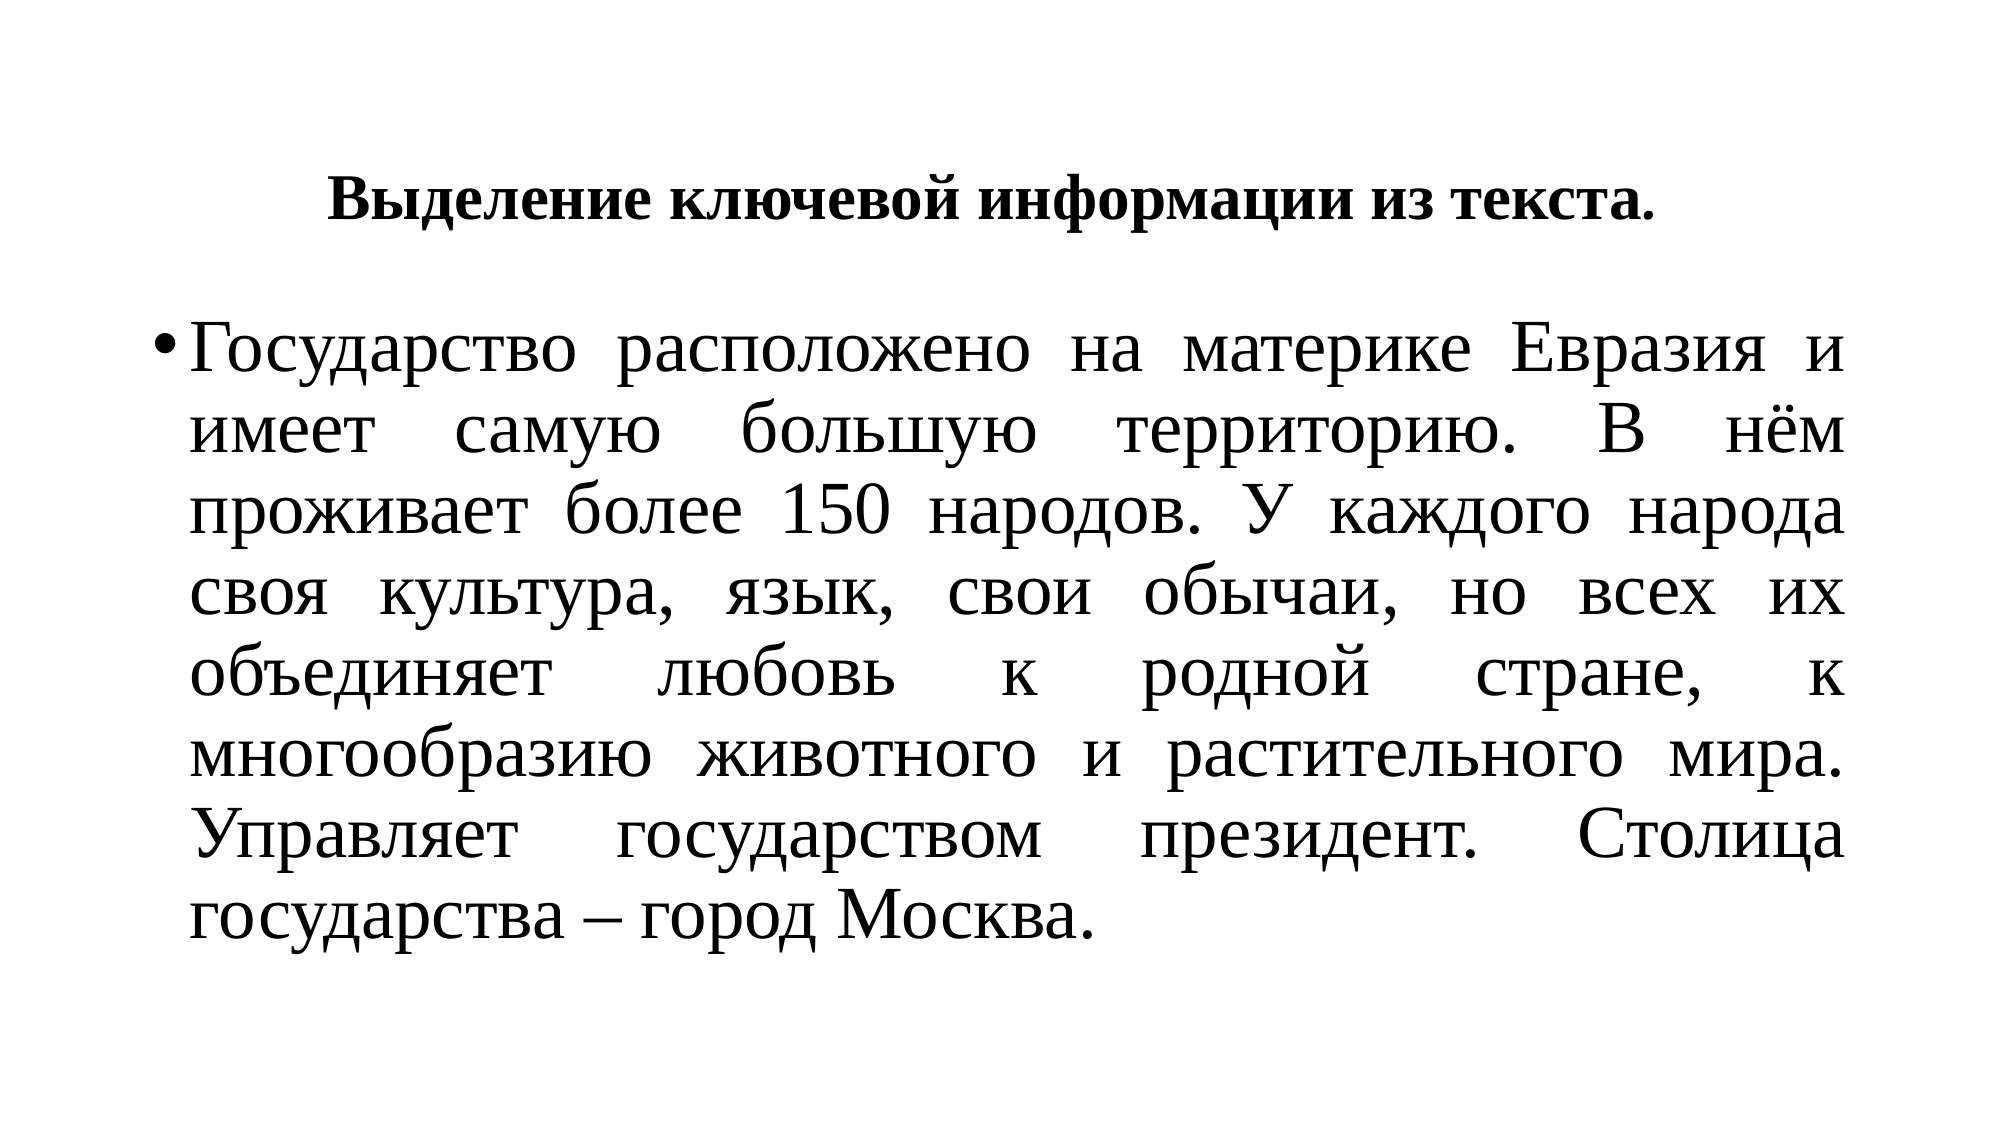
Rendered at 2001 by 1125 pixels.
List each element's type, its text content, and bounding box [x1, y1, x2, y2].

list Государство расположено на материке Евразия и имеет самую большую территорию. В нём проживает более 150 народов. У каждого народа своя культура, язык, свои обычаи, но всех их объединяет любовь к родной стране, к многообразию животного и растительного мира. Управляет государством президент. Столица государства – город Москва. [137, 299, 1863, 1014]
title Выделение ключевой информации из текста. [137, 84, 1863, 299]
